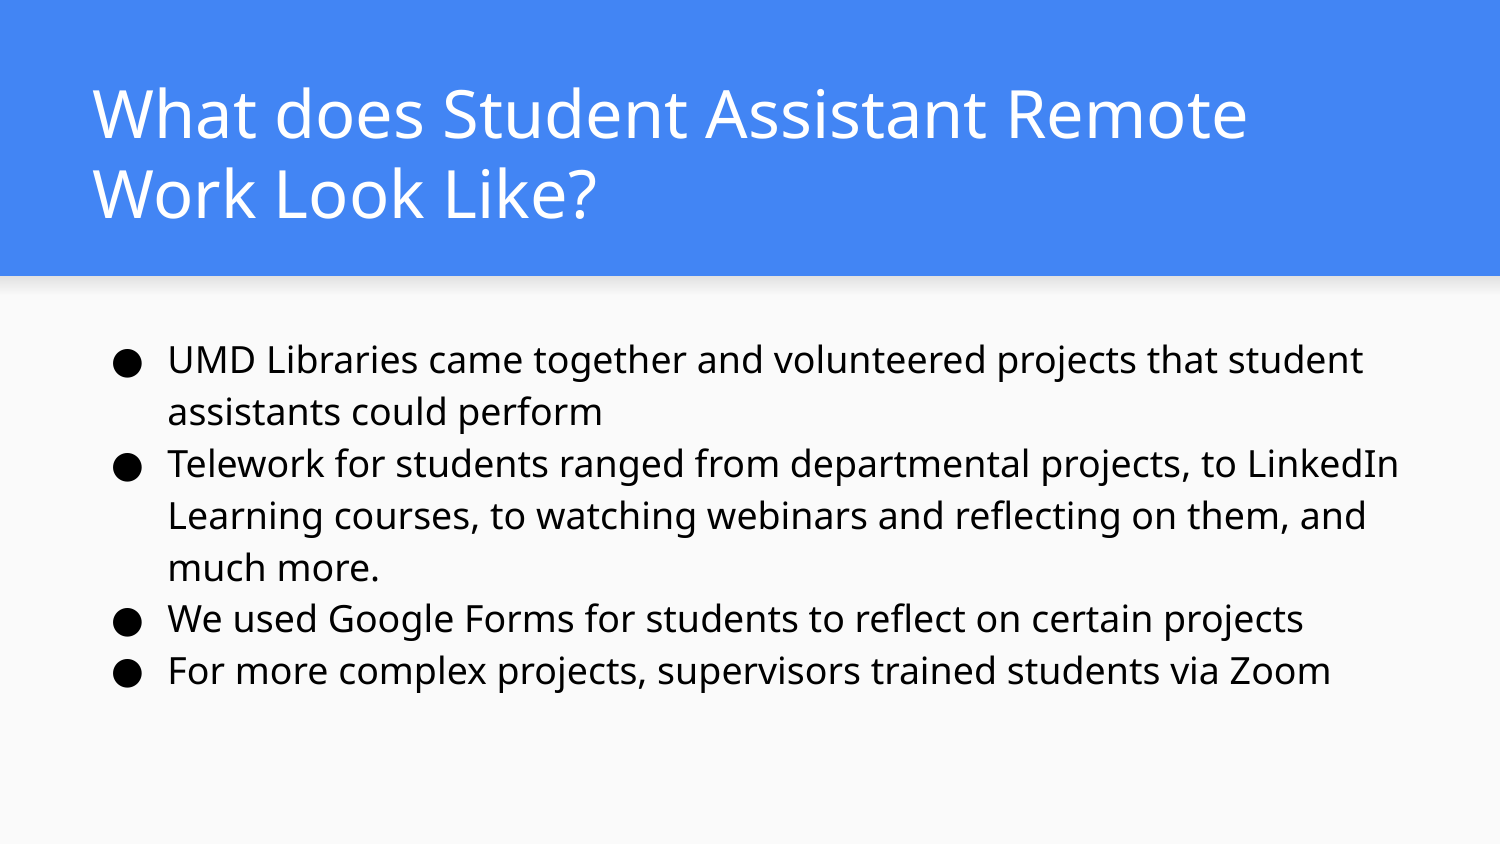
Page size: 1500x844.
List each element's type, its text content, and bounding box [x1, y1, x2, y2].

title What does Student Assistant Remote Work Look Like? [77, 121, 1427, 248]
list UMD Libraries came together and volunteered projects that student assistants could perform Telework for students ranged from departmental projects, to LinkedIn Learning courses, to watching webinars and reflecting on them, and much more. We used Google Forms for students to reflect on certain projects For more complex projects, supervisors trained students via Zoom [77, 314, 1427, 760]
